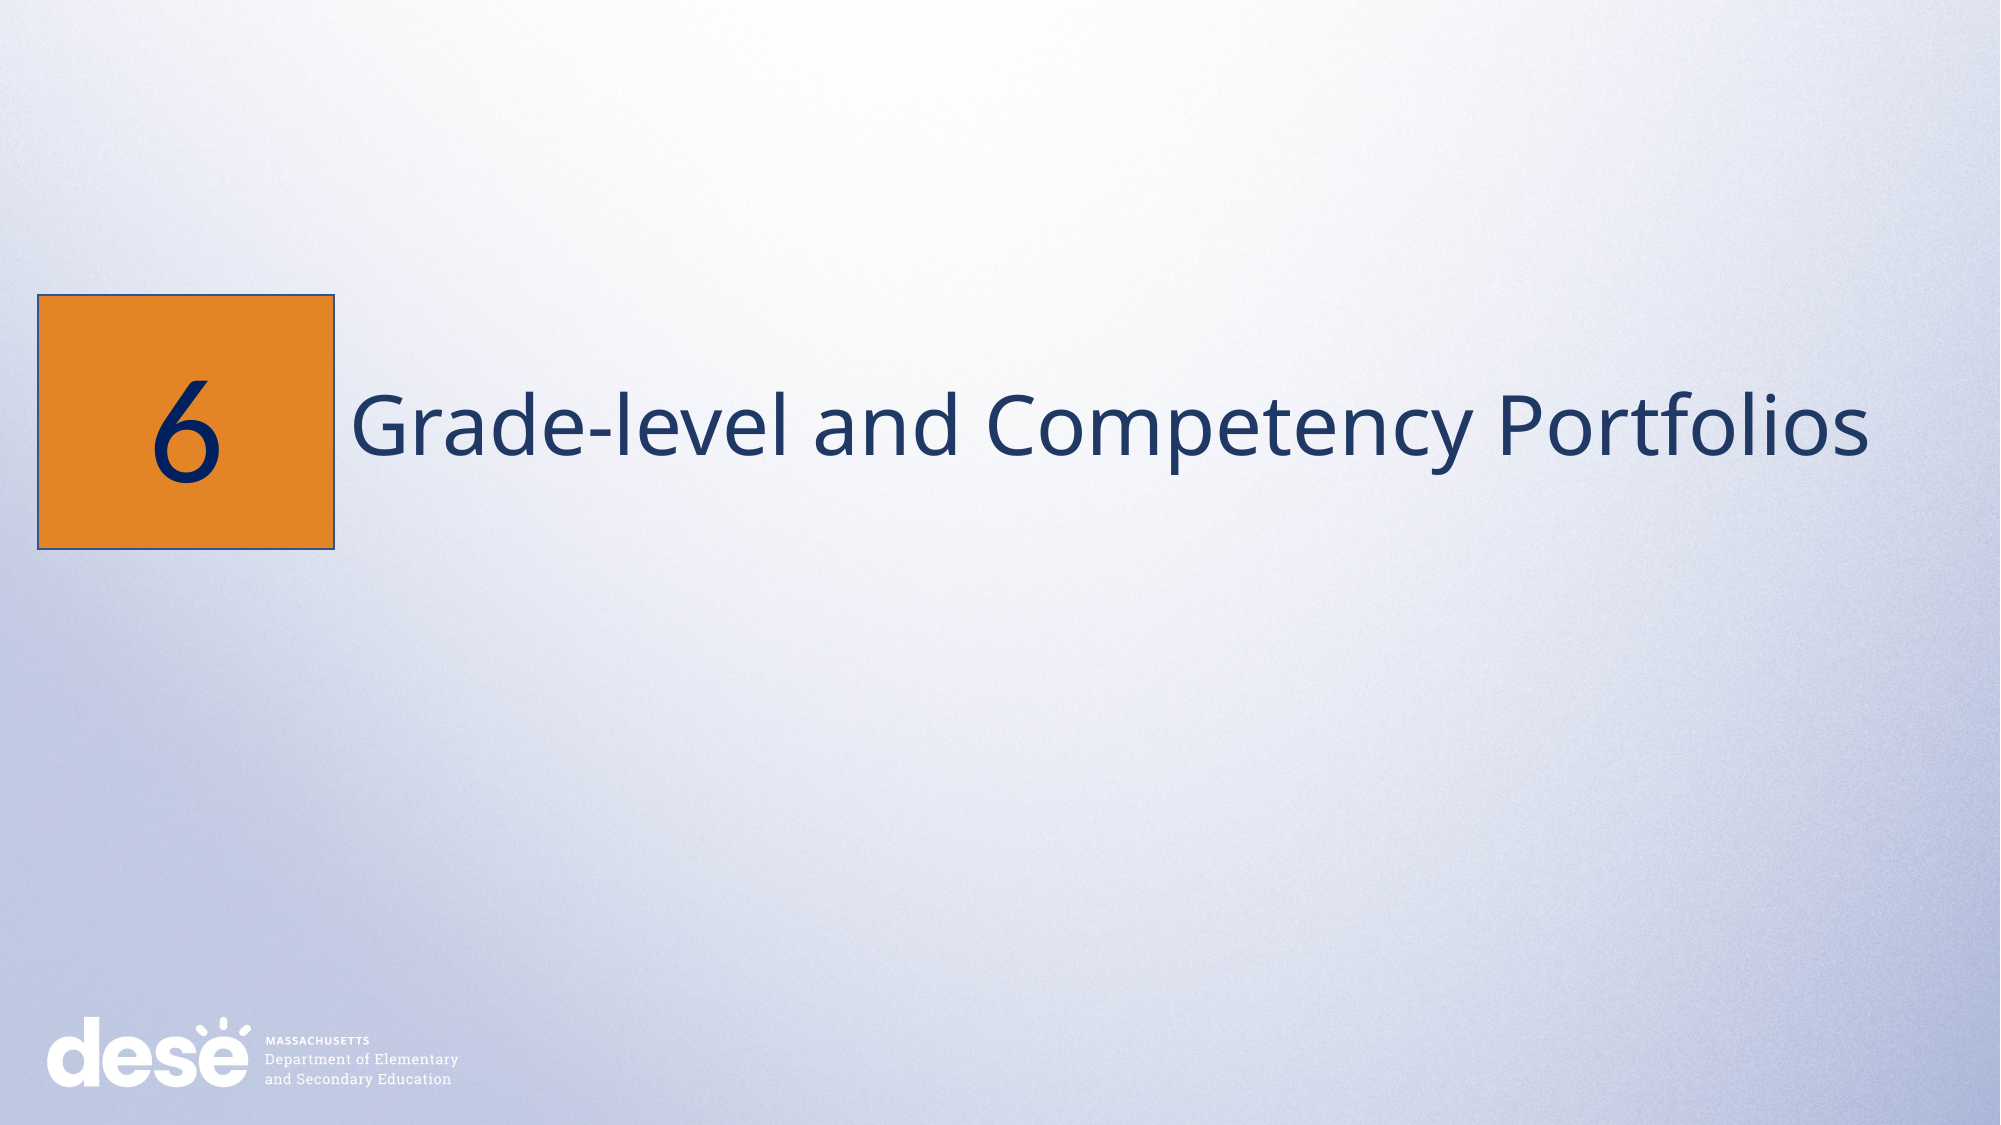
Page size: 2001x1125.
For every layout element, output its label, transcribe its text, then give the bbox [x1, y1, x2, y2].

text_box Grade-level and Competency Portfolios [335, 295, 1978, 549]
picture [0, 0, 2000, 1125]
text_box 6 [37, 294, 335, 550]
